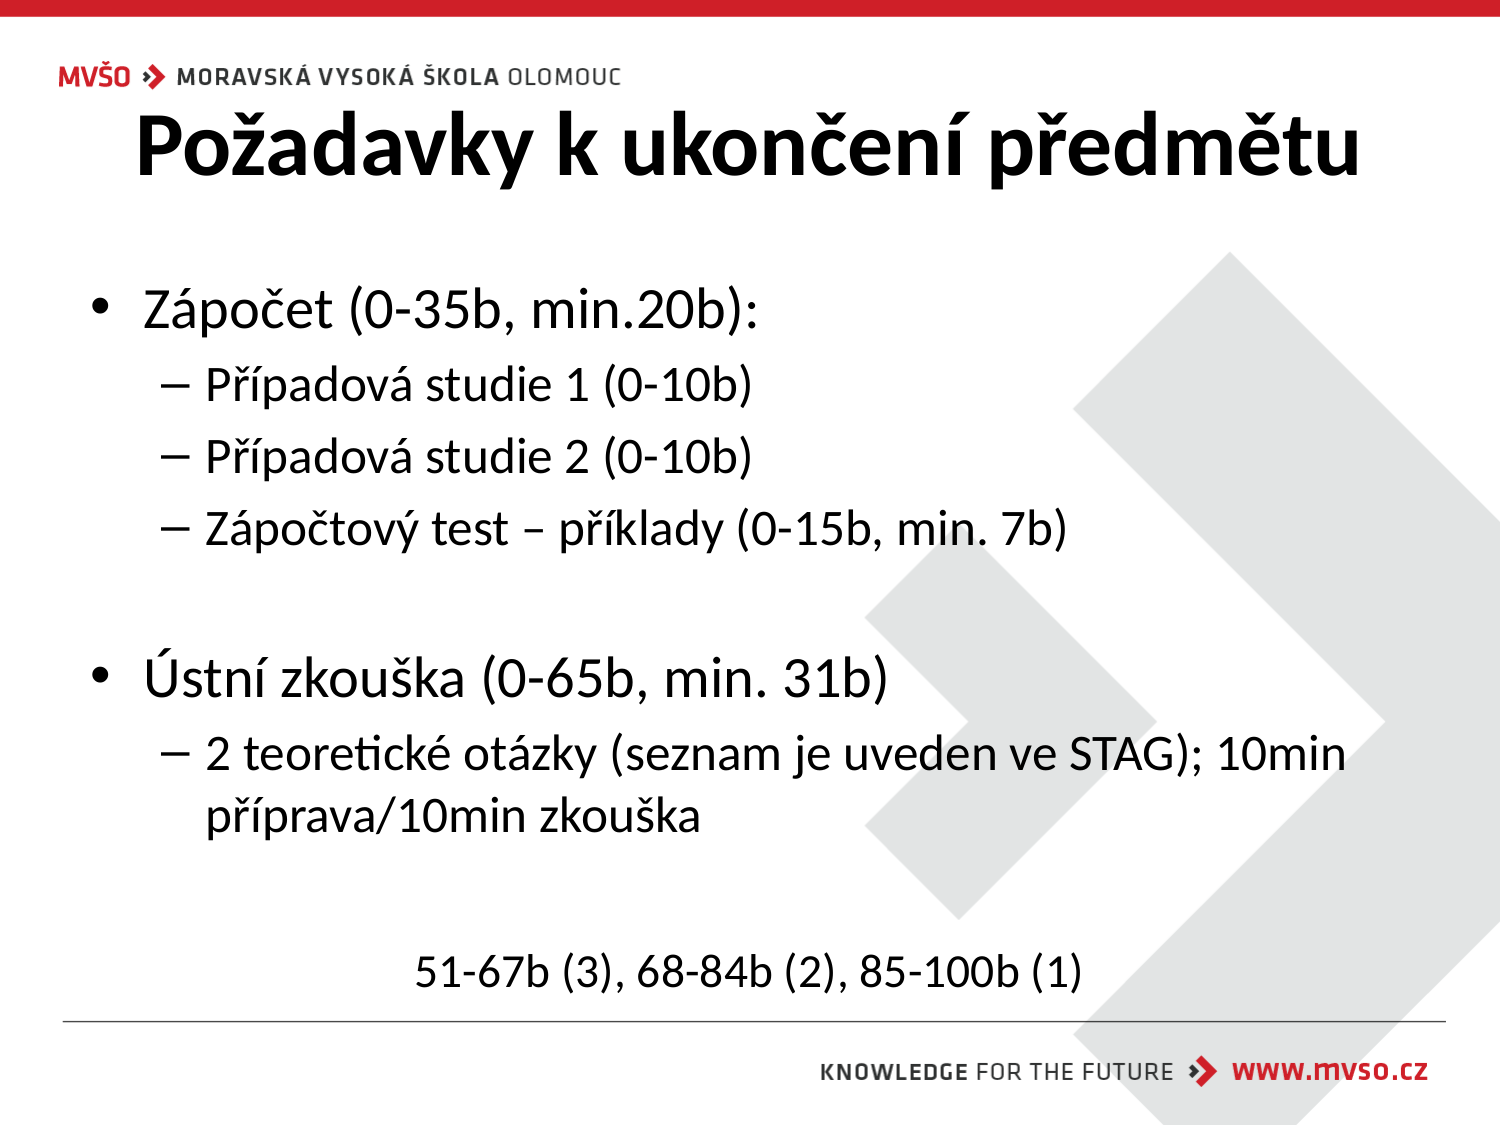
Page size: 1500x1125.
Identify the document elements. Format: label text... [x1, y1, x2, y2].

list Zápočet (0-35b, min.20b): Případová studie 1 (0-10b) Případová studie 2 (0-10b) Zápočtový test – příklady (0-15b, min. 7b) Ústní zkouška (0-65b, min. 31b) 2 teoretické otázky (seznam je uveden ve STAG); 10min příprava/10min zkouška 51-67b (3), 68-84b (2), 85-100b (1) [75, 262, 1425, 1005]
title Požadavky k ukončení předmětu [75, 45, 1425, 233]
picture [0, 0, 1500, 1125]
